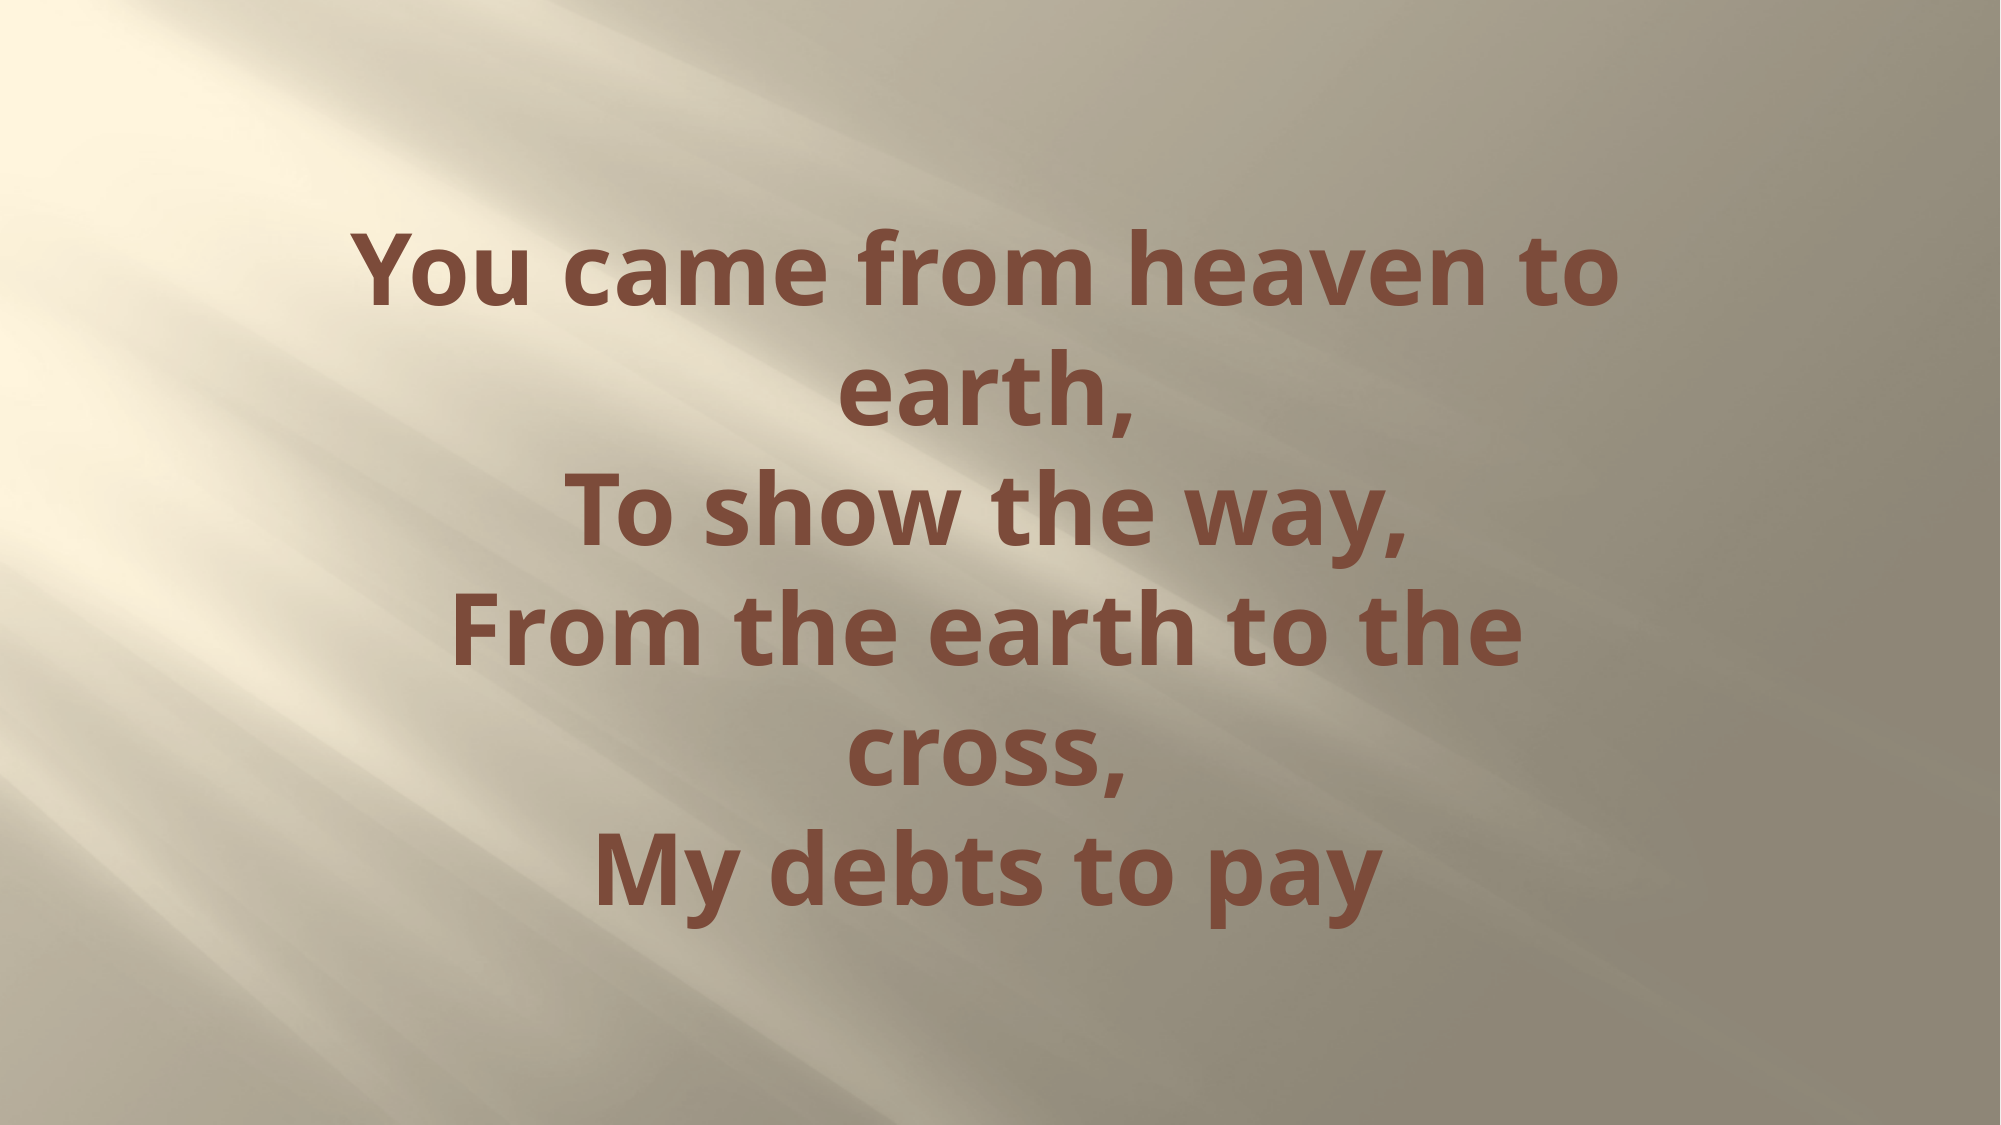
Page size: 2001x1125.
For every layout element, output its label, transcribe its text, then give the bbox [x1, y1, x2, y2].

title You came from heaven to earth, To show the way, From the earth to the cross, My debts to pay [312, 75, 1663, 925]
